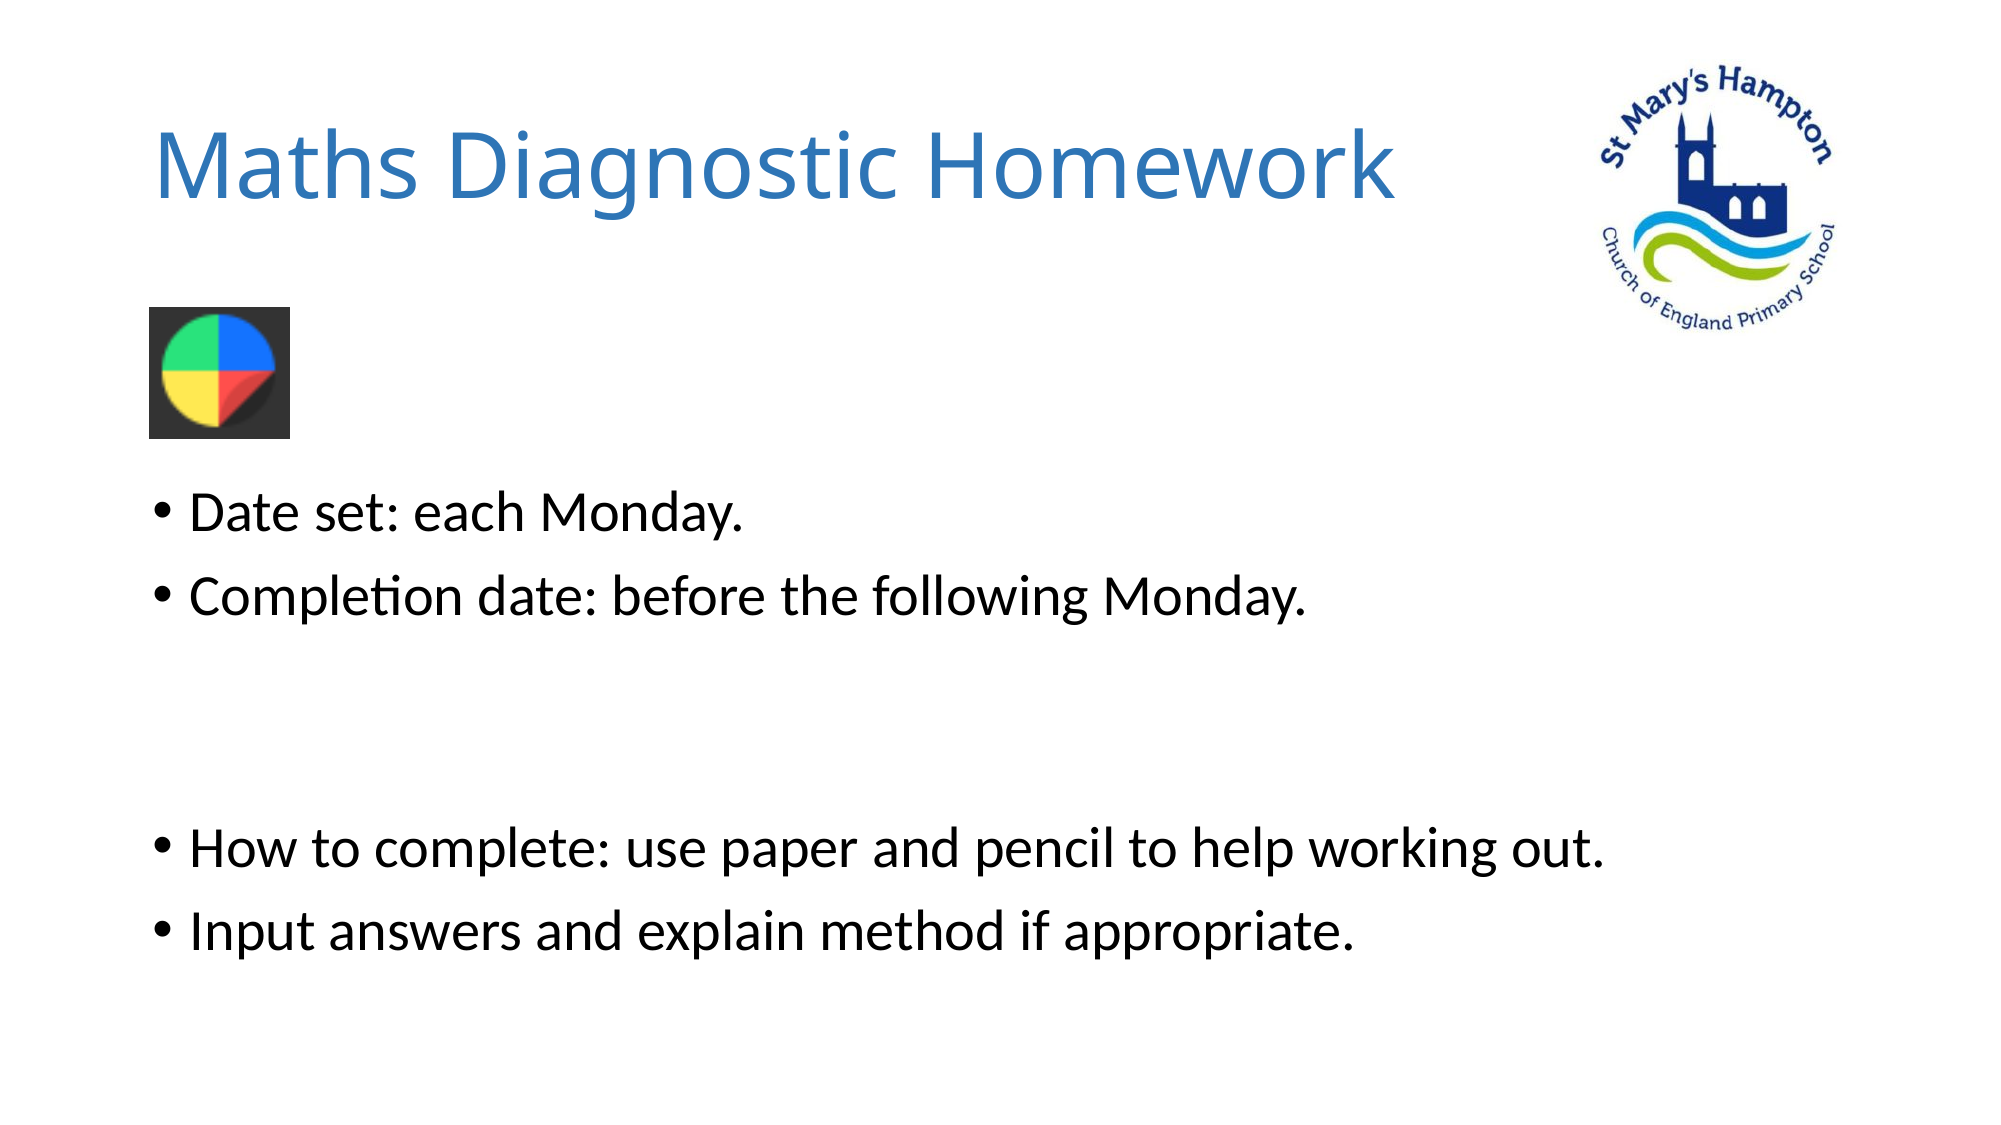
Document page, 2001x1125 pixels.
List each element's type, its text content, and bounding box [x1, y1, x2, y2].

list Date set: each Monday. Completion date: before the following Monday. How to complete: use paper and pencil to help working out. Input answers and explain method if appropriate. [137, 299, 1863, 1014]
picture [1578, 59, 1863, 344]
picture [149, 307, 290, 439]
title Maths Diagnostic Homework [137, 59, 1578, 278]
